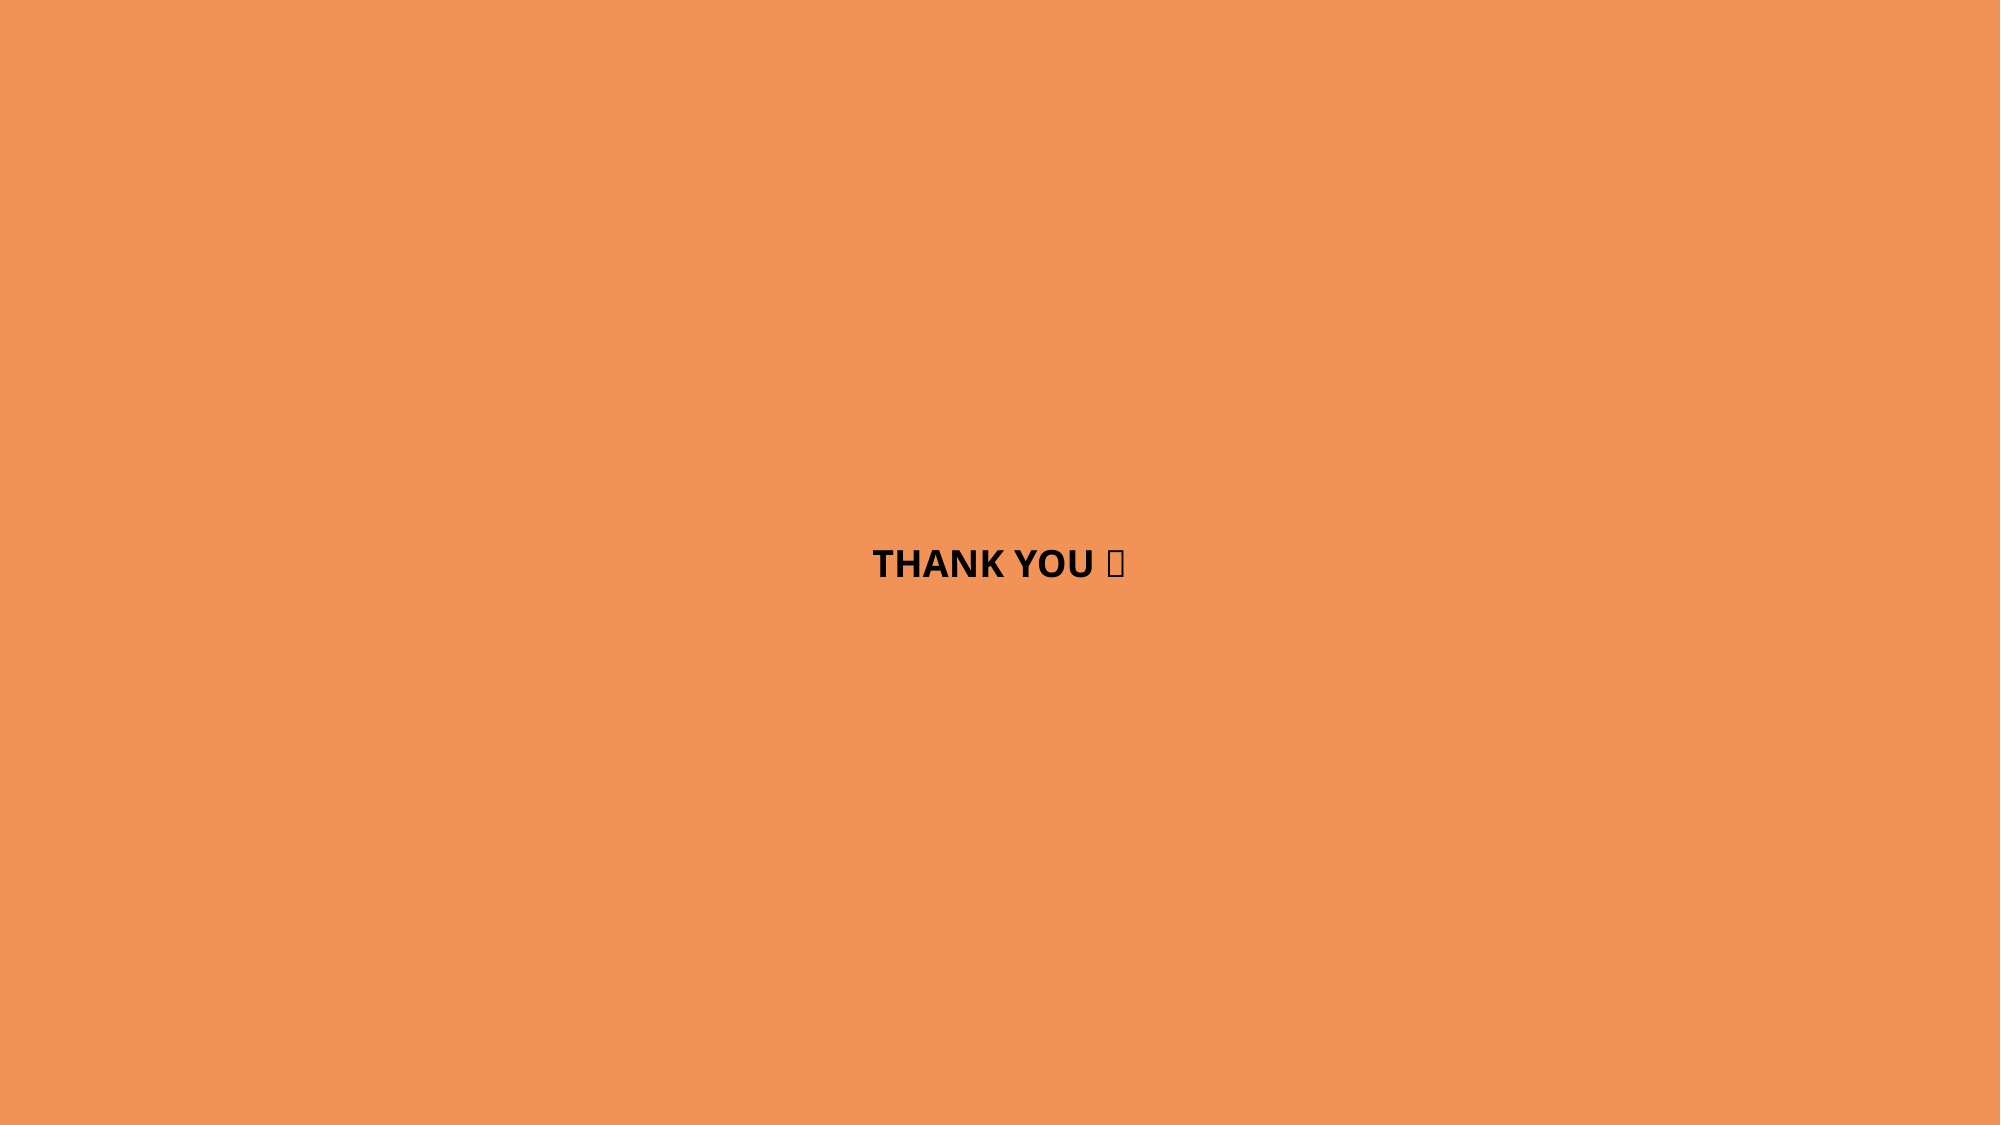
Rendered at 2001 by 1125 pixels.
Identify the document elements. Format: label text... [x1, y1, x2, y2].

text_box THANK YOU  [857, 532, 1143, 592]
